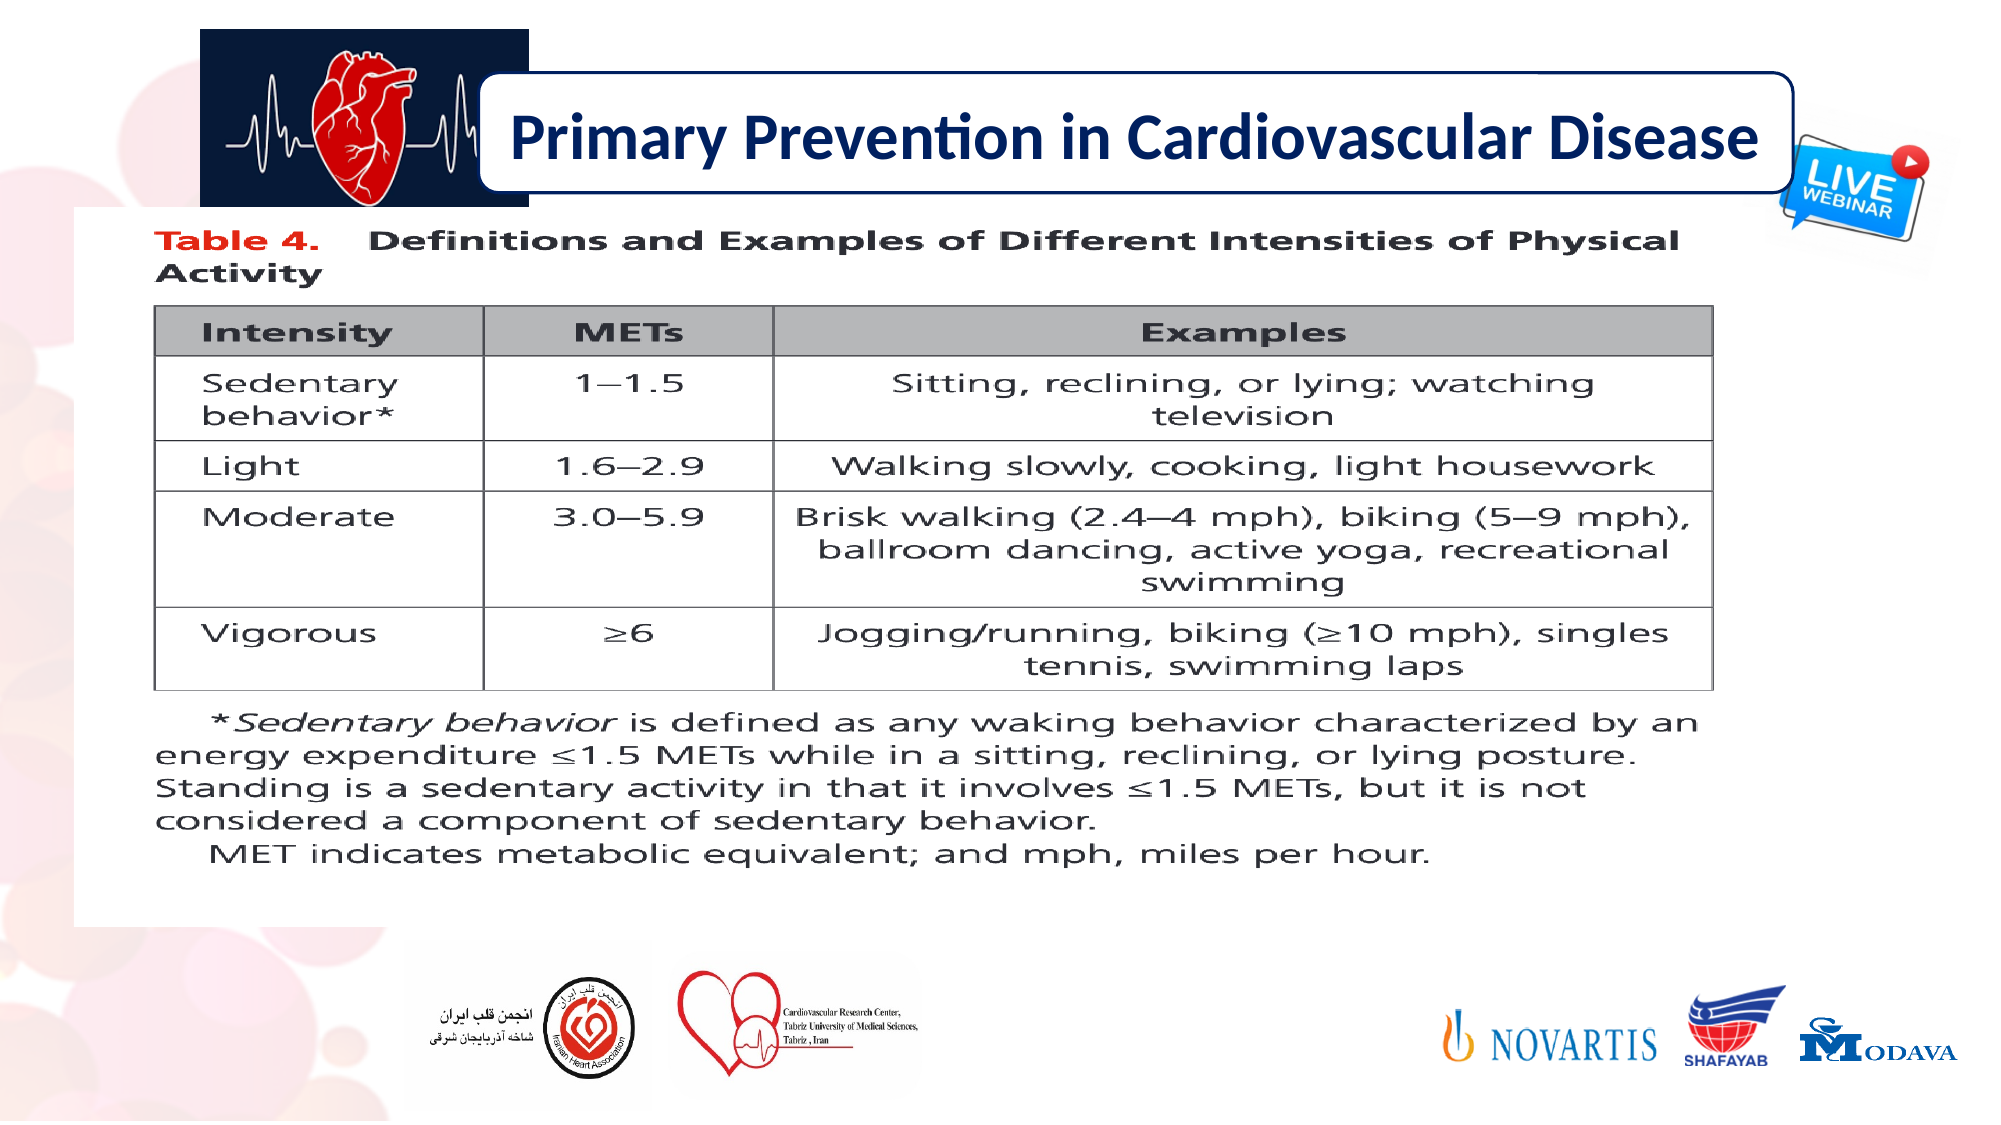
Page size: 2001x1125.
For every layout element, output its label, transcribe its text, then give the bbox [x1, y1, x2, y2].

picture [1793, 1009, 1961, 1066]
picture [1438, 1002, 1673, 1073]
picture [1685, 985, 1786, 1066]
picture [0, 0, 1960, 1121]
text_box Primary Prevention in Cardiovascular Disease [878, 71, 1795, 194]
